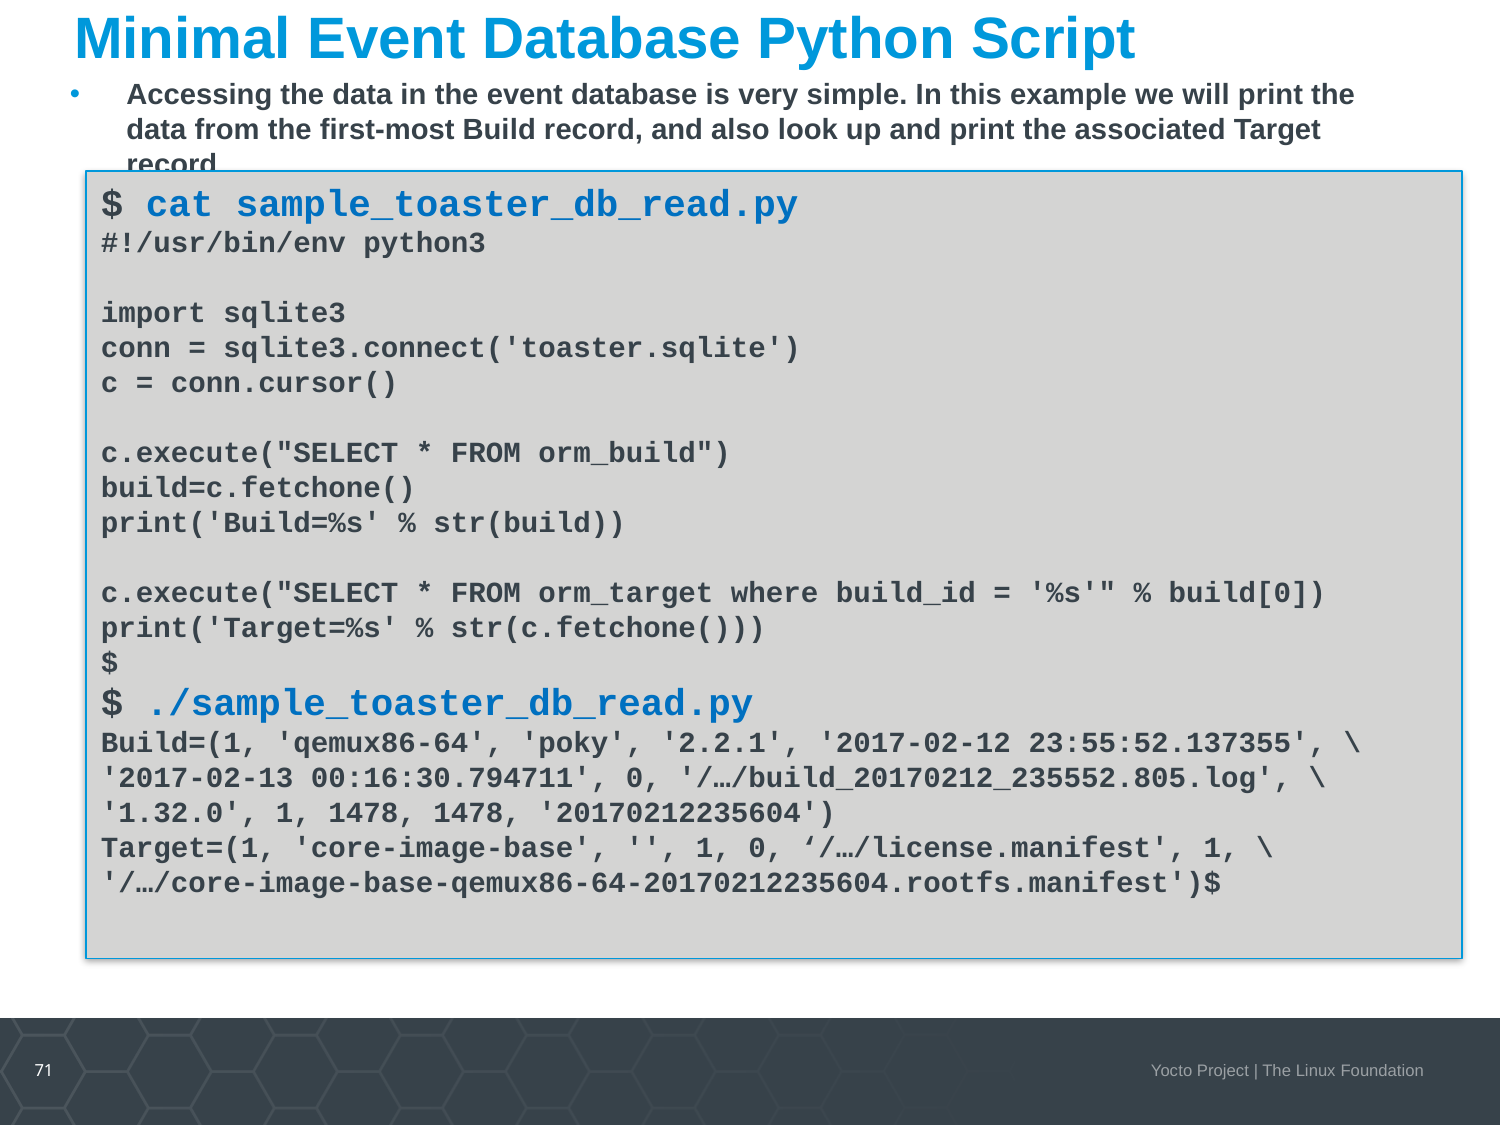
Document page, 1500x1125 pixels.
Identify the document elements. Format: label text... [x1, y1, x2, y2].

title Minimal Event Database Python Script [74, 16, 1425, 163]
text_box $ cat sample_toaster_db_read.py #!/usr/bin/env python3 import sqlite3 conn = sqlite3.connect('toaster.sqlite') c = conn.cursor() c.execute("SELECT * FROM orm_build") build=c.fetchone() print('Build=%s' % str(build)) c.execute("SELECT * FROM orm_target where build_id = '%s'" % build[0]) print('Target=%s' % str(c.fetchone())) $ $ ./sample_toaster_db_read.py Build=(1, 'qemux86-64', 'poky', '2.2.1', '2017-02-12 23:55:52.137355', \ '2017-02-13 00:16:30.794711', 0, '/…/build_20170212_235552.805.log', \ '1.32.0', 1, 1478, 1478, '20170212235604') Target=(1, 'core-image-base', '', 1, 0, ‘/…/license.manifest', 1, \ '/…/core-image-base-qemux86-64-20170212235604.rootfs.manifest')$ [85, 170, 1463, 959]
picture [0, 0, 1500, 1125]
list Accessing the data in the event database is very simple. In this example we will print the data from the first-most Build record, and also look up and print the associated Target record [70, 75, 1421, 979]
